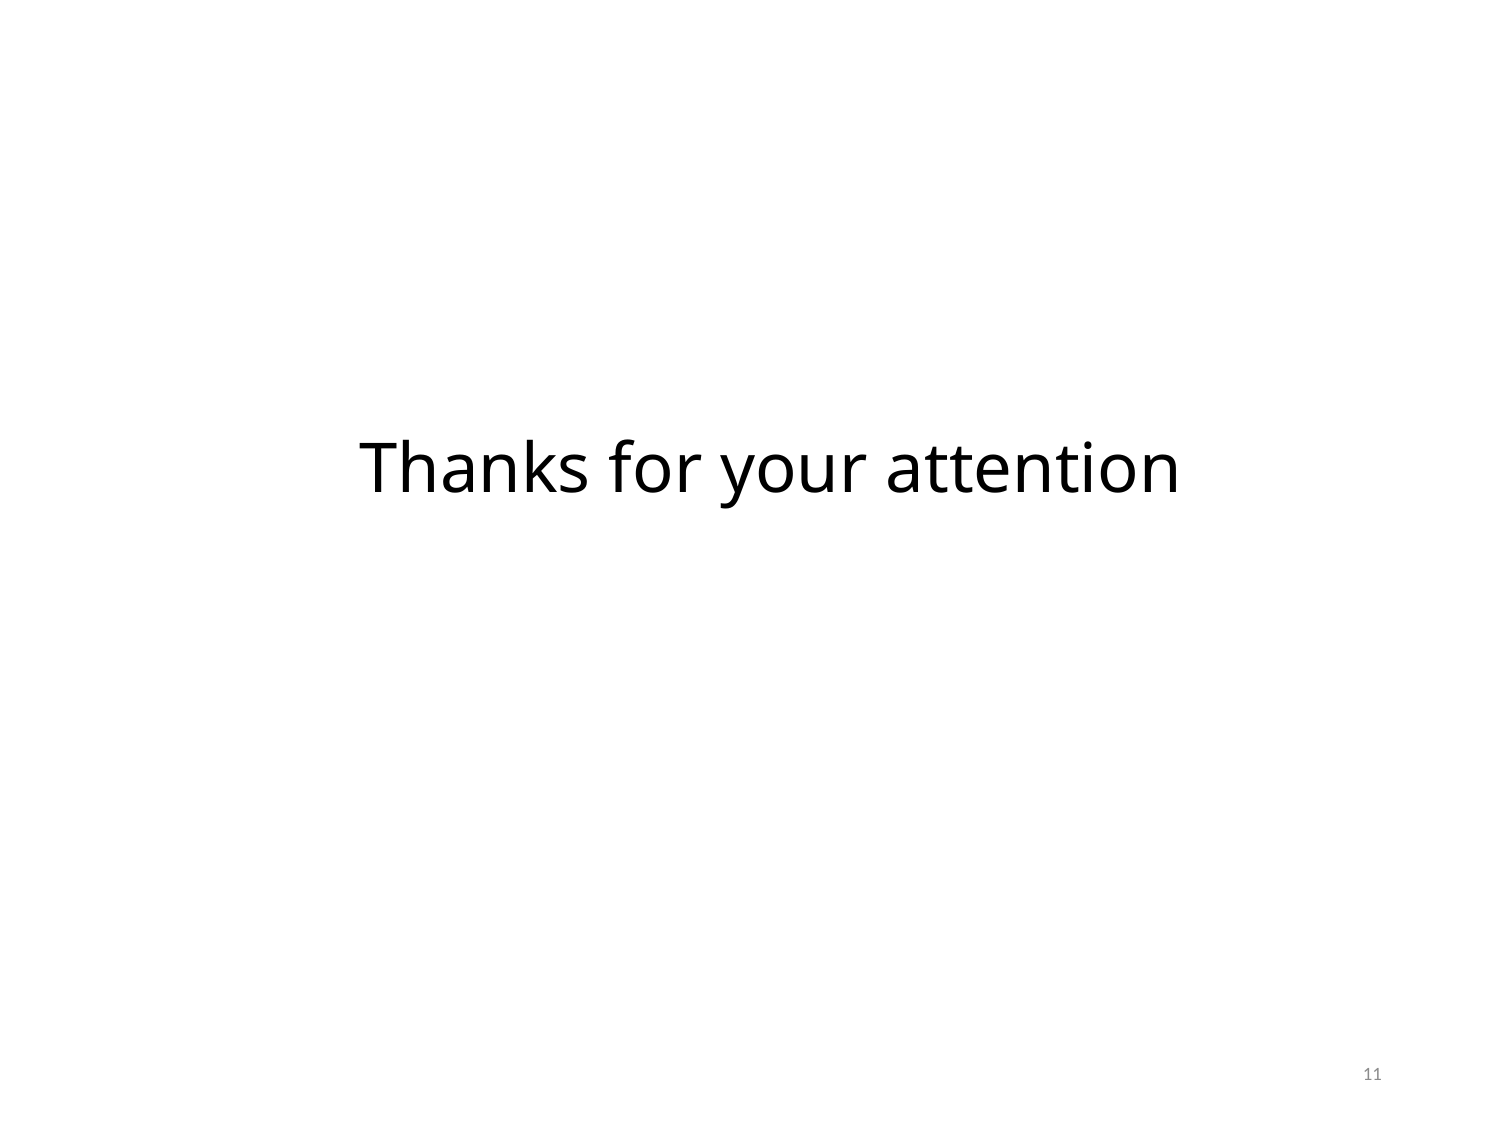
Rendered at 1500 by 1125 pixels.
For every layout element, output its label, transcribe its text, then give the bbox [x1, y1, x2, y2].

slide_number 11 [1059, 1042, 1397, 1103]
title Thanks for your attention [123, 361, 1418, 580]
